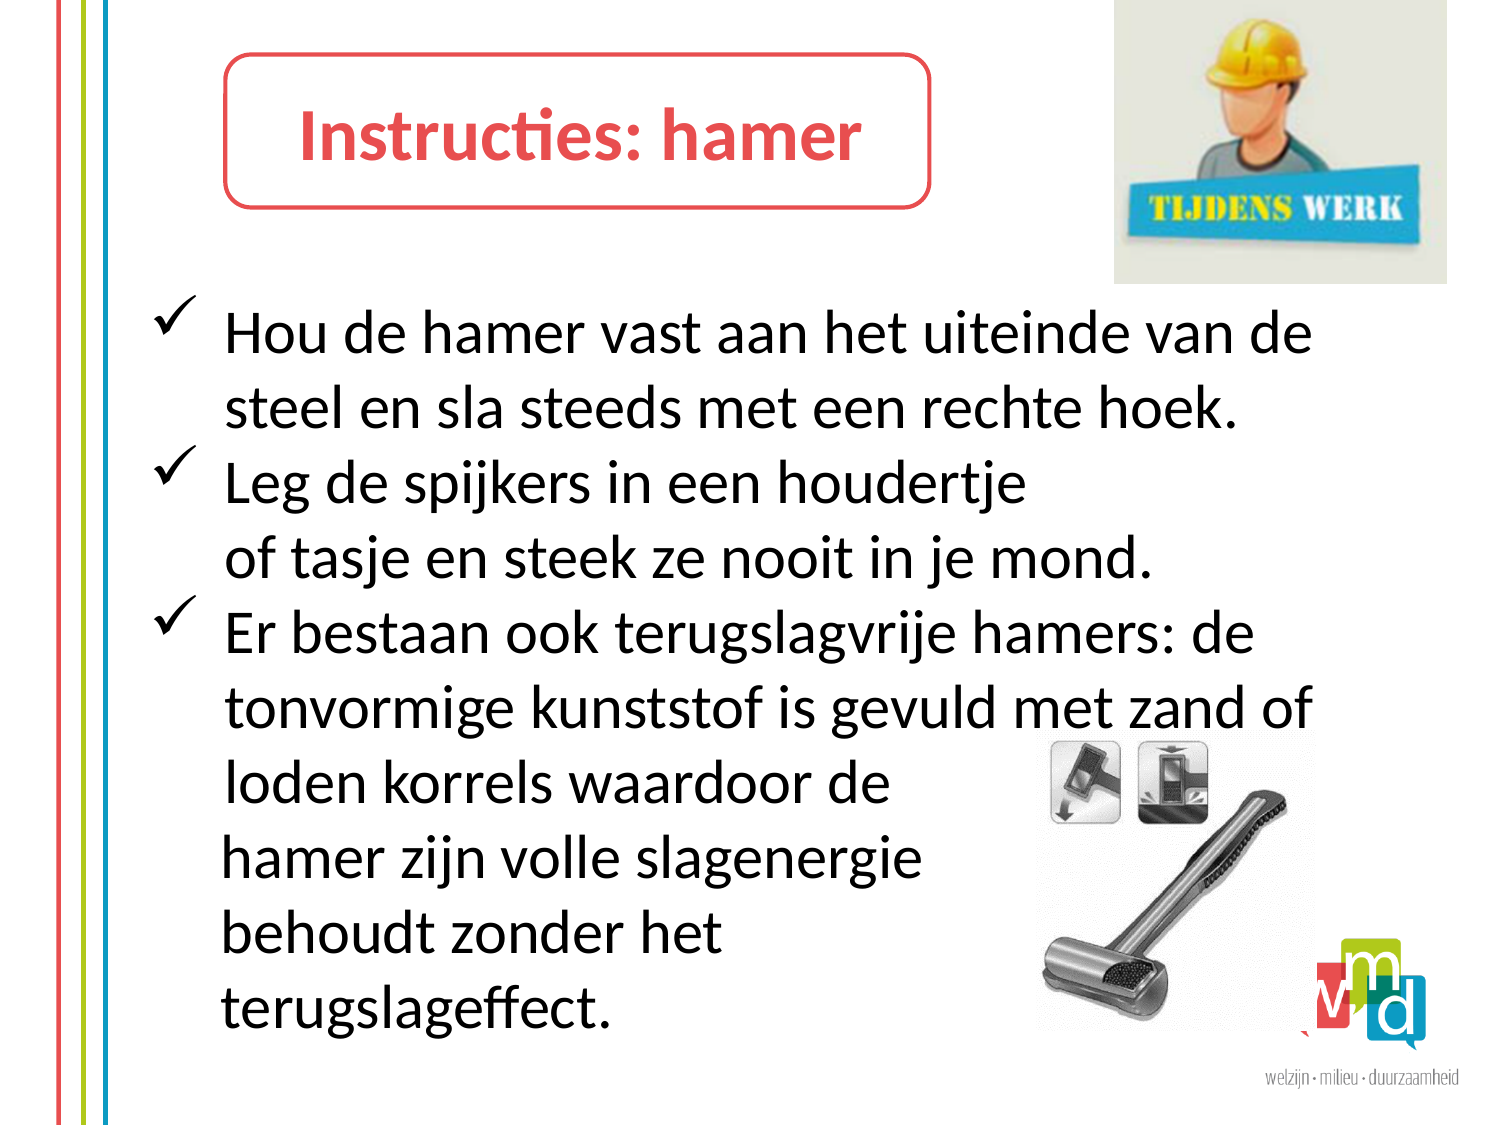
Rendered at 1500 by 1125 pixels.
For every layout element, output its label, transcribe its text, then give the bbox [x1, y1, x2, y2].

picture [1033, 725, 1317, 1032]
picture [1265, 925, 1459, 1089]
text_box [223, 52, 932, 210]
picture [1114, 0, 1448, 285]
text_box Hou de hamer vast aan het uiteinde van de steel en sla steeds met een rechte hoek. Leg de spijkers in een houdertje of tasje en steek ze nooit in je mond. Er bestaan ook terugslagvrije hamers: de tonvormige kunststof is gevuld met zand of loden korrels waardoor de hamer zijn volle slagenergie behoudt zonder het terugslageffect. [134, 284, 1447, 1049]
